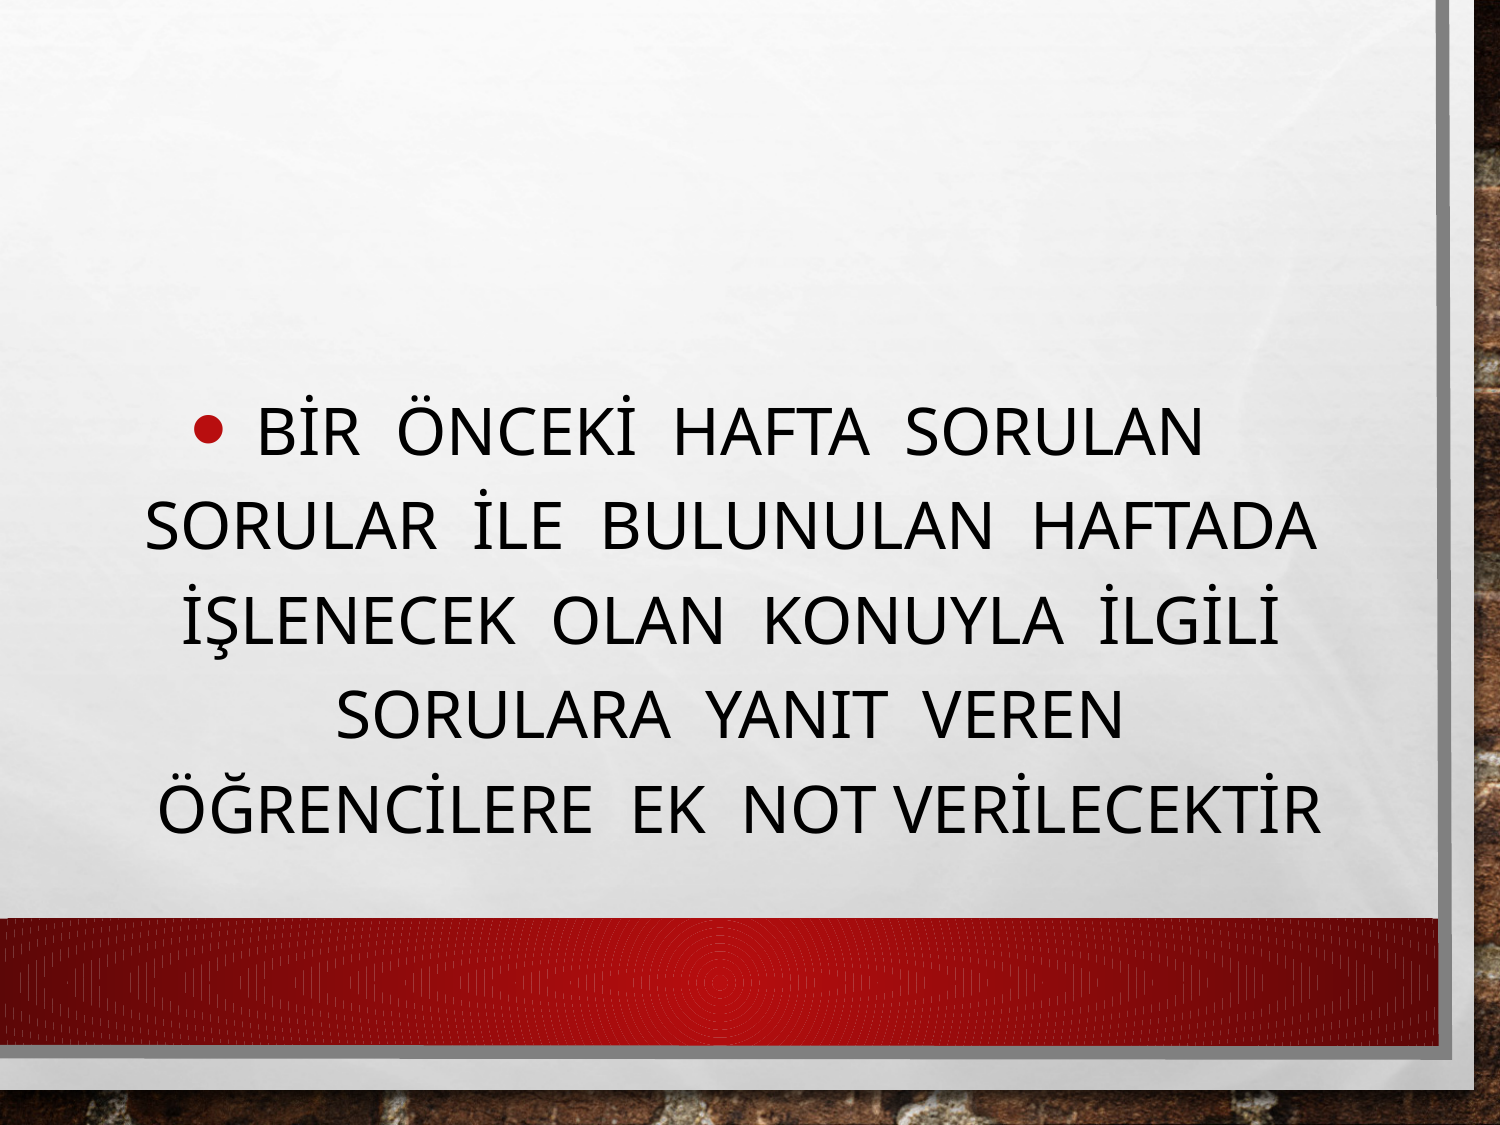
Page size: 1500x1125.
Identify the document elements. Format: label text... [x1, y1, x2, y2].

list BİR ÖNCEKİ HAFTA SORULAN SORULAR İLE BULUNULAN HAFTADA İŞLENECEK OLAN KONUYLA İLGİLİ SORULARA YANIT VEREN ÖĞRENCİLERE EK NOT VERİLECEKTİR [84, 338, 1364, 882]
picture [0, 0, 1500, 1125]
